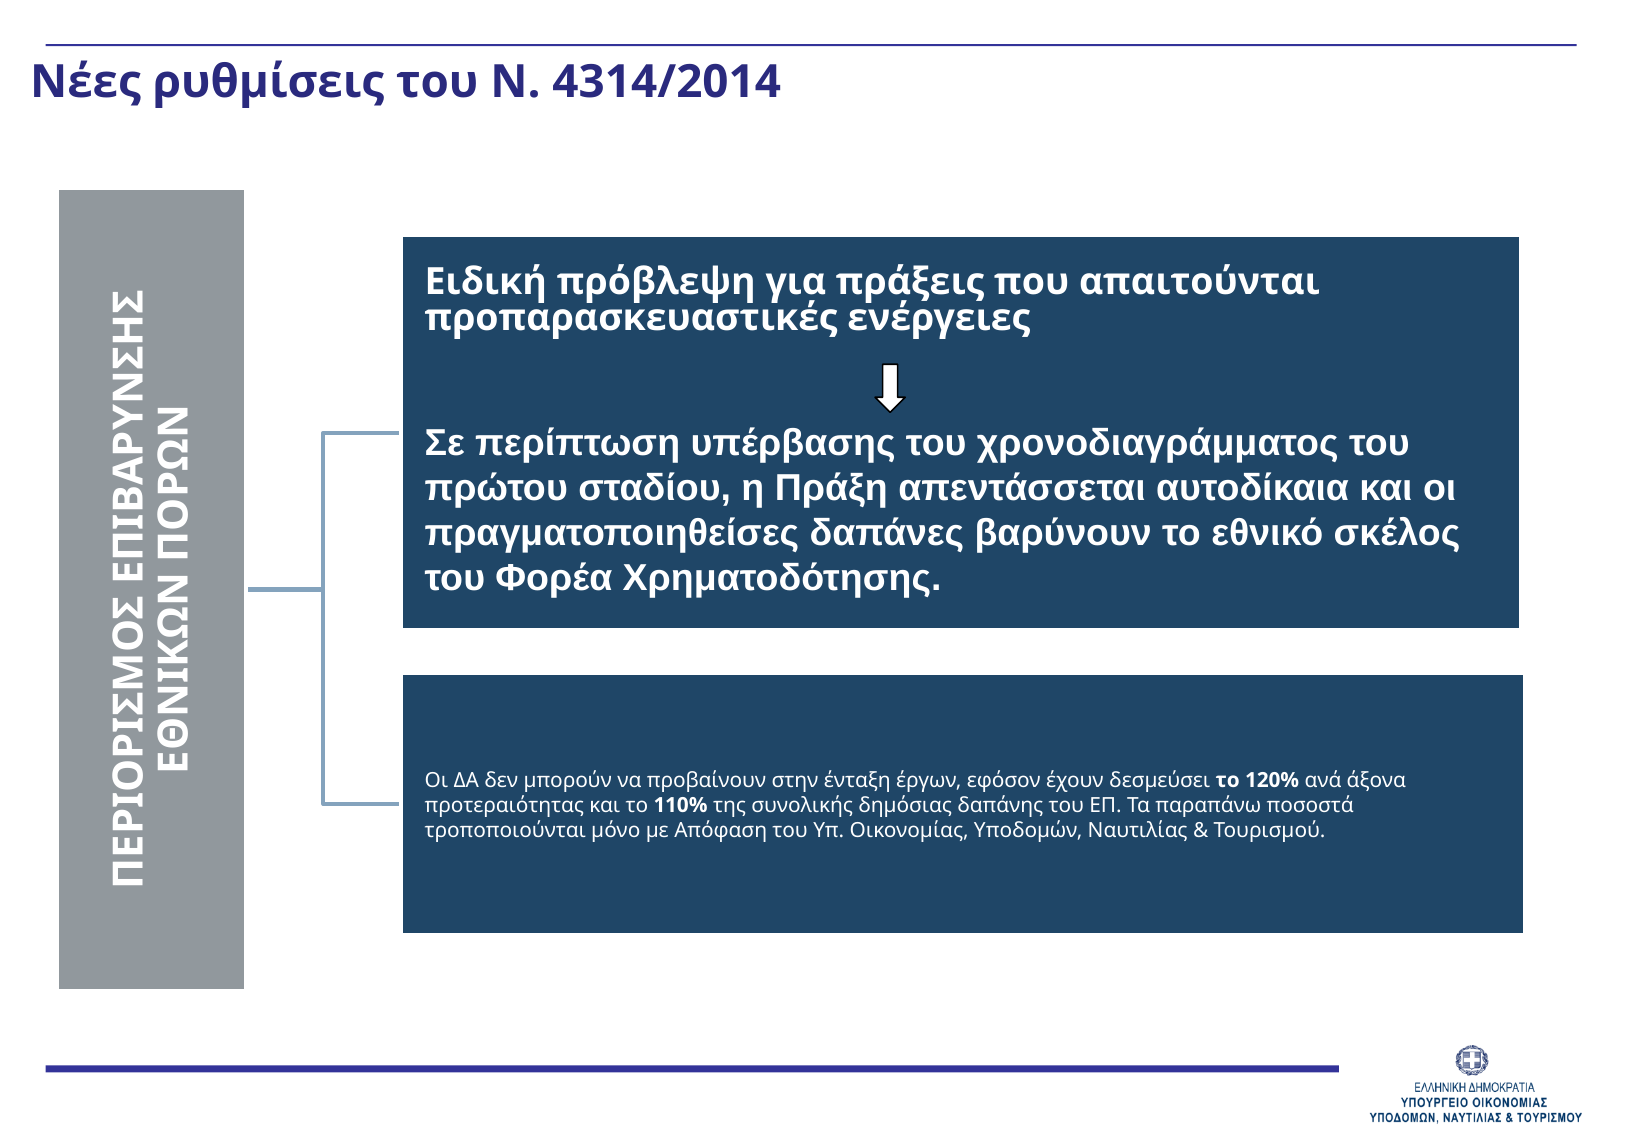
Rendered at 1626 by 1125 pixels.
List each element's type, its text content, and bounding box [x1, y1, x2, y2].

picture [1339, 1045, 1605, 1125]
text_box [56, 133, 1569, 1037]
text_box Νέες ρυθμίσεις του Ν. 4314/2014 [29, 52, 1561, 120]
